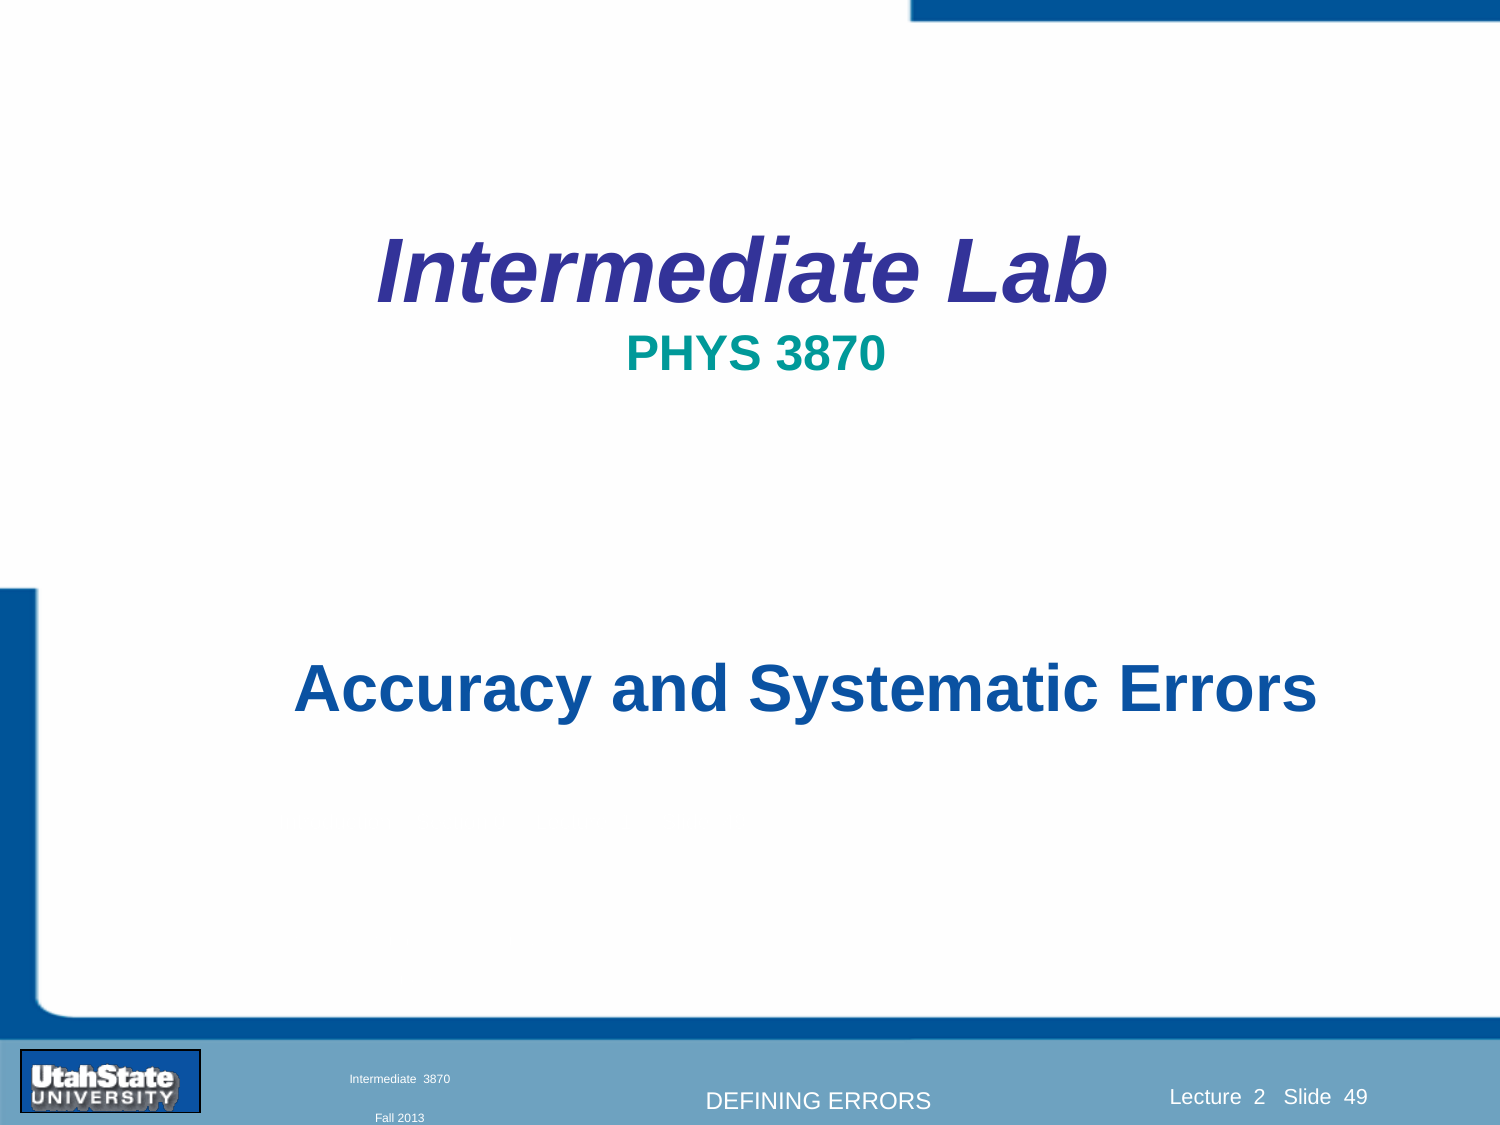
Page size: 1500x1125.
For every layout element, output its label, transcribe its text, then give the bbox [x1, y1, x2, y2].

subtitle Accuracy and Systematic Errors [224, 637, 1388, 926]
title Intermediate Lab PHYS 3870 [49, 174, 1463, 417]
picture [0, 0, 1500, 1125]
